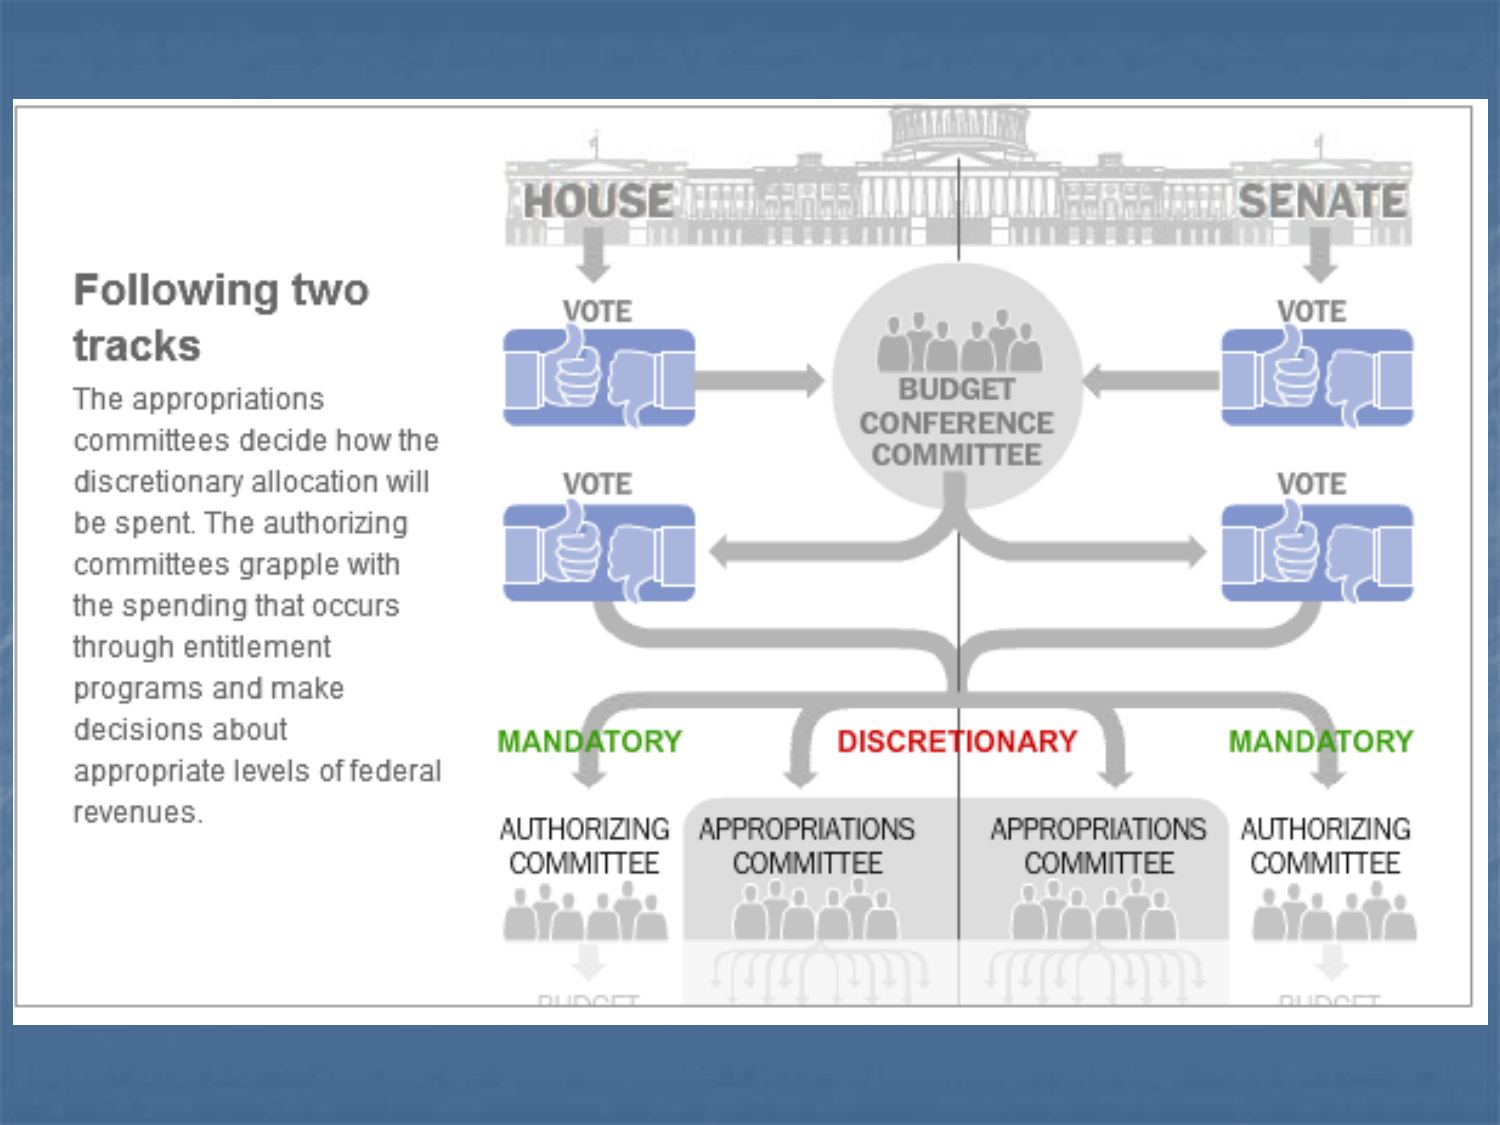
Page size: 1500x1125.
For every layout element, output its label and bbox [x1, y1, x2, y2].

picture [12, 99, 1488, 1026]
